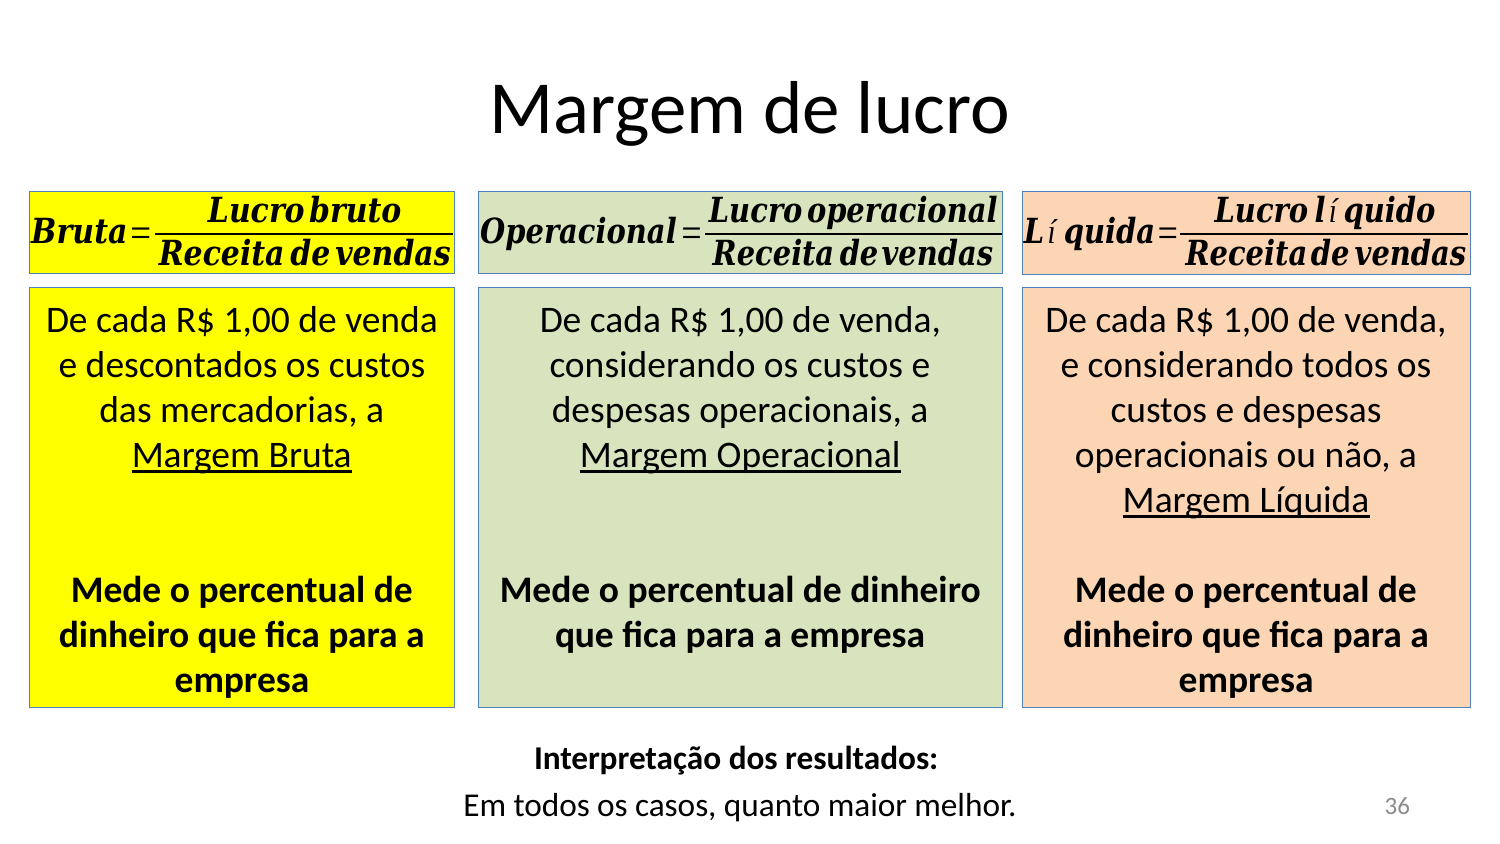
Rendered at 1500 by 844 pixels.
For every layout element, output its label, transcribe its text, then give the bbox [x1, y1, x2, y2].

slide_number 36 [1074, 782, 1425, 827]
text_box De cada R$ 1,00 de venda, e considerando todos os custos e despesas operacionais ou não, a Margem Líquida Mede o percentual de dinheiro que fica para a empresa [1022, 287, 1471, 708]
text_box De cada R$ 1,00 de venda, considerando os custos e despesas operacionais, a Margem Operacional Mede o percentual de dinheiro que fica para a empresa [478, 287, 1003, 708]
list Interpretação dos resultados: Em todos os casos, quanto maior melhor. [65, 728, 1416, 836]
text_box De cada R$ 1,00 de venda e descontados os custos das mercadorias, a Margem Bruta Mede o percentual de dinheiro que fica para a empresa [29, 287, 455, 708]
title Margem de lucro [75, 33, 1425, 175]
